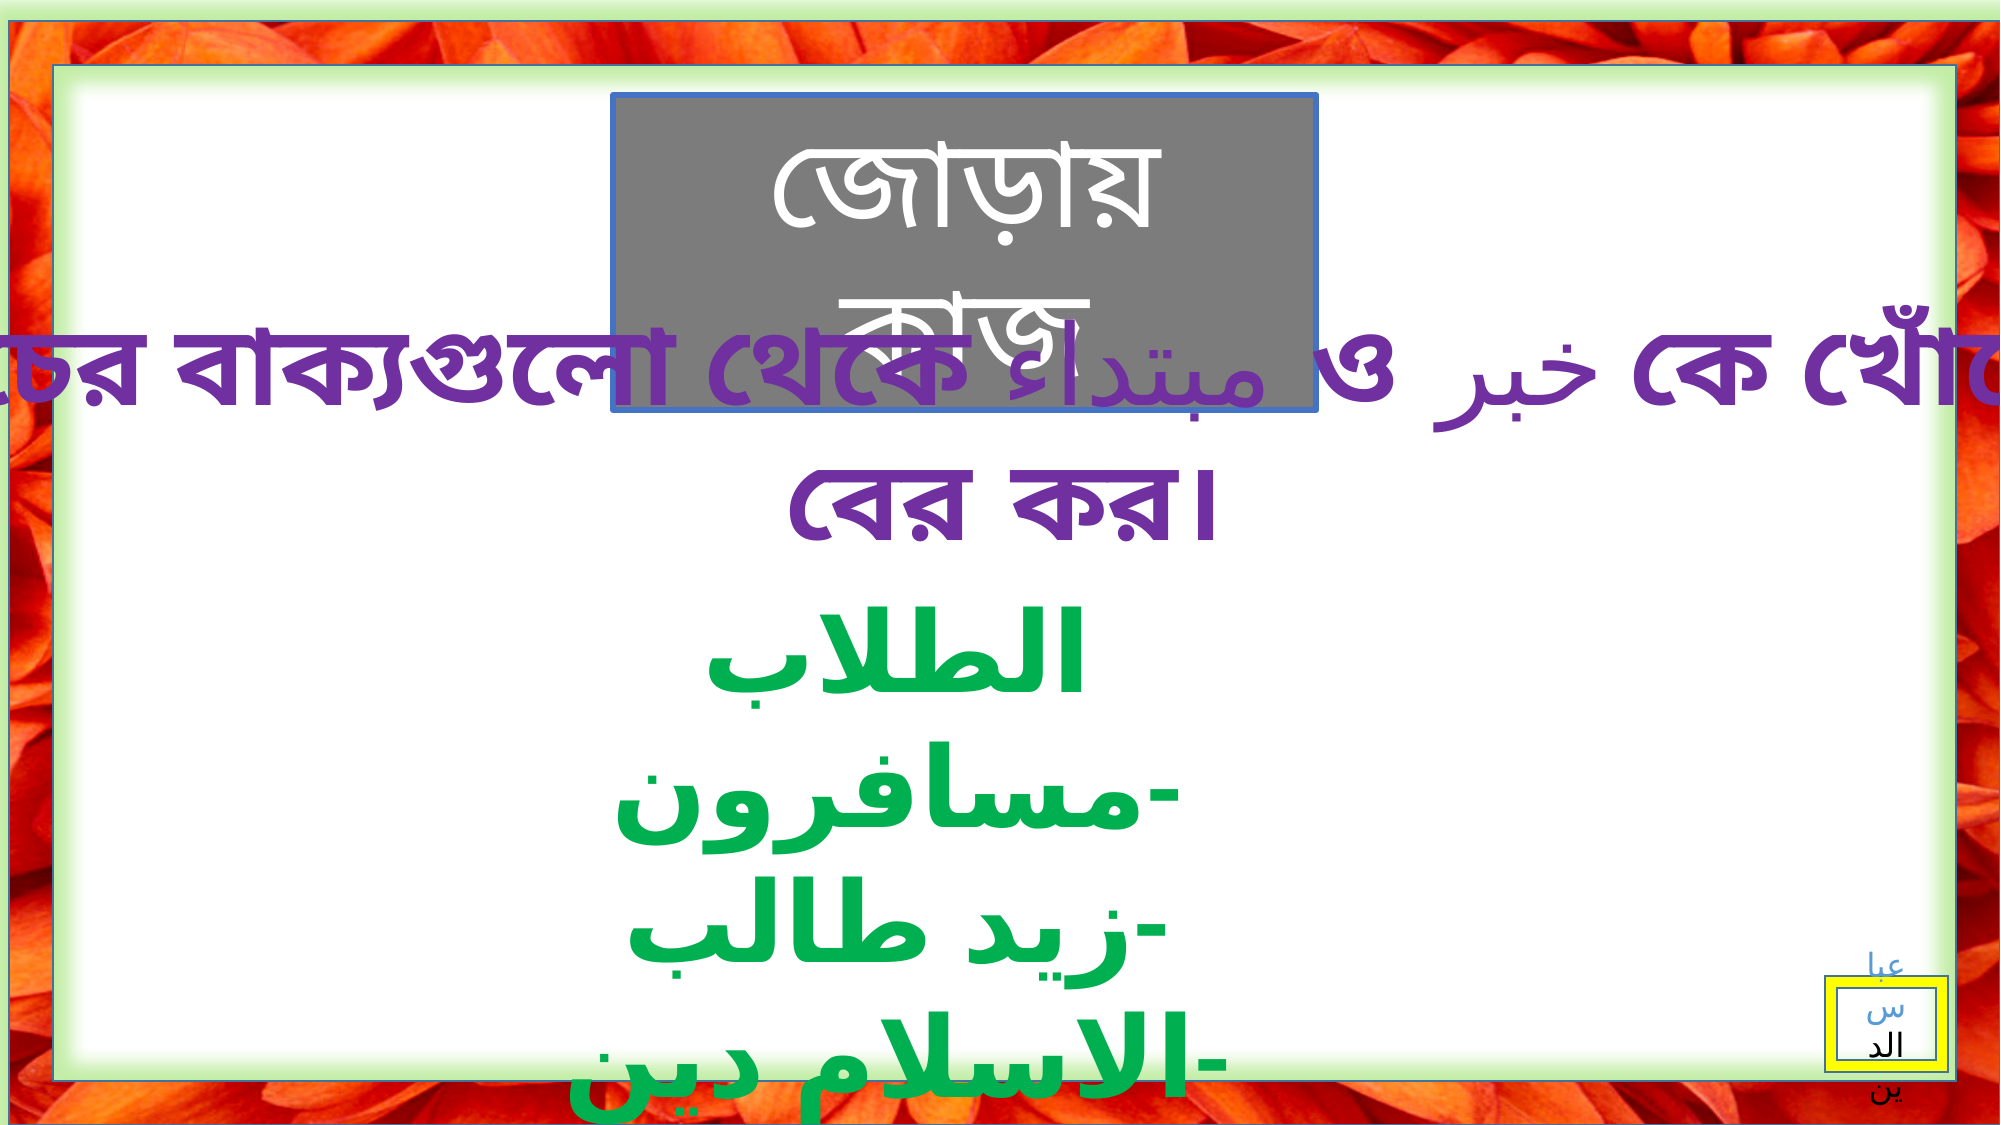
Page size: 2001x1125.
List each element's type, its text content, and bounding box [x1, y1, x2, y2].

text_box عباس الد ين [1824, 975, 1949, 1073]
text_box [1389, 571, 2000, 1125]
text_box জোড়ায় কাজ [613, 95, 1317, 285]
text_box الطلاب مسافرون- زيد طالب- الاسلام دين- [405, 572, 1389, 1125]
text_box [8, 571, 405, 1125]
text_box নিচের বাক্যগুলো থেকে مبتداء ও خبر কে খোঁজে বের কর। [0, 285, 2000, 571]
text_box [8, 20, 2000, 285]
